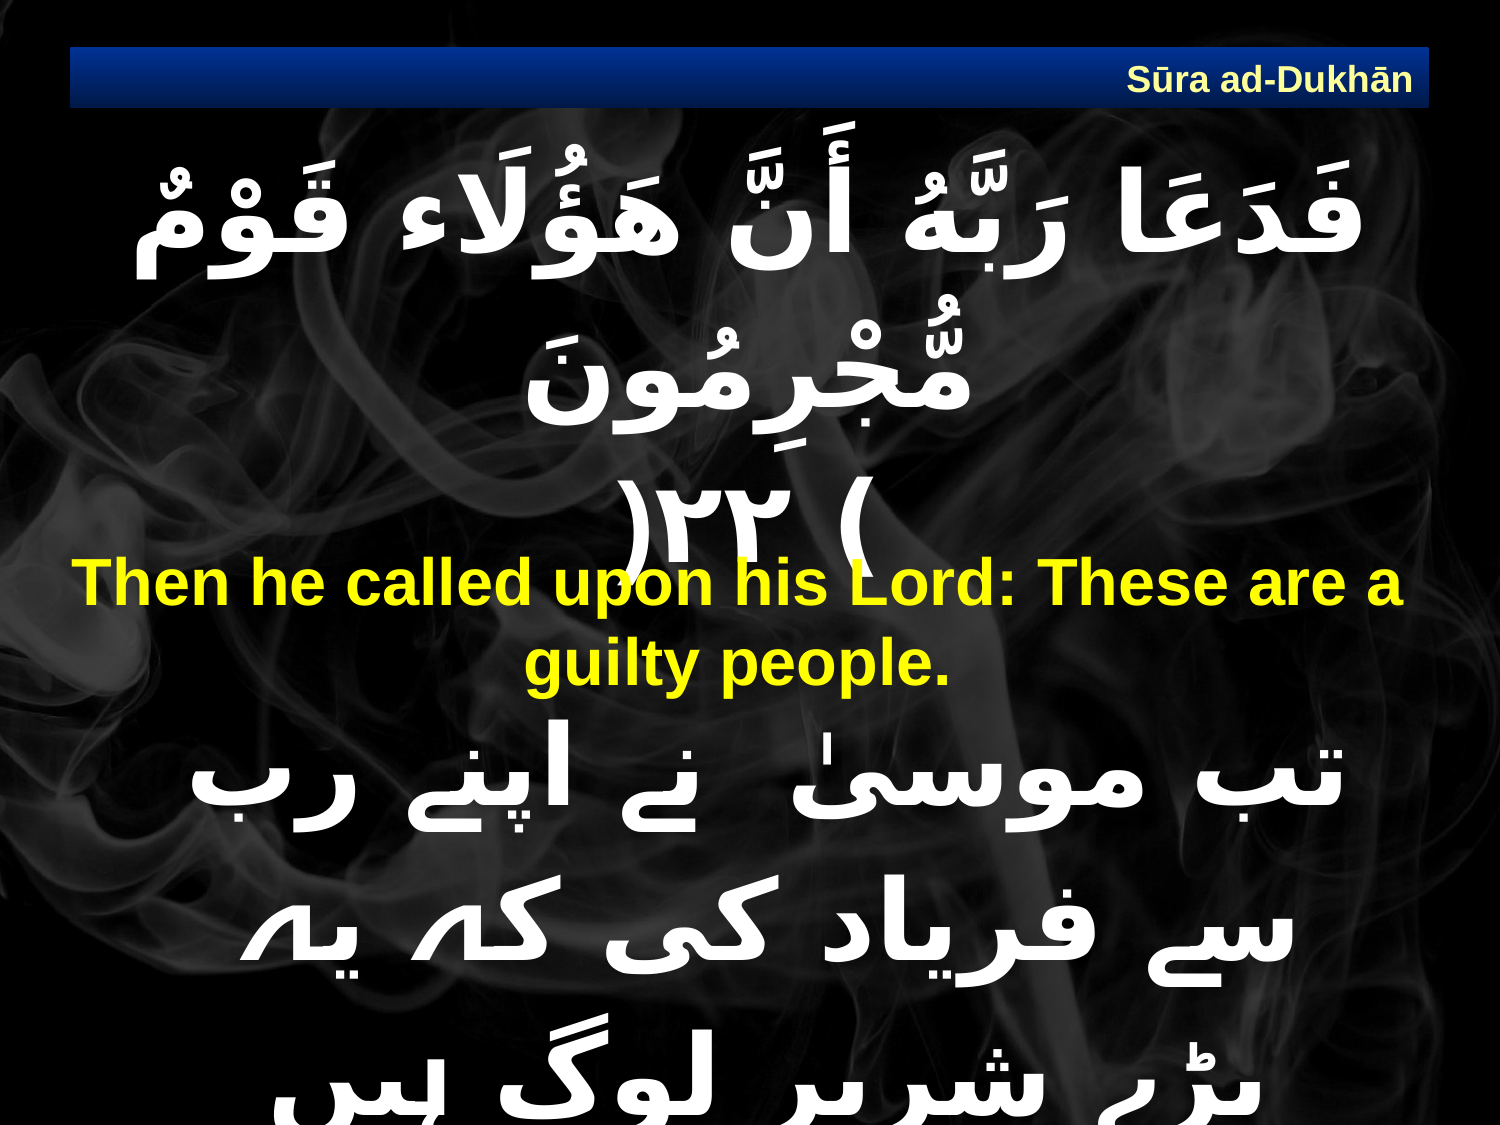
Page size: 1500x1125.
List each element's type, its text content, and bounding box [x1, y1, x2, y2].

picture [0, 0, 1500, 1125]
title فَدَعَا رَبَّهُ أَنَّ هَؤُلَاء قَوْمٌ مُّجْرِمُونَ ) ٢٢( [112, 231, 1388, 473]
subtitle Then he called upon his Lord: These are a guilty people. [23, 539, 1453, 827]
text_box Sūra ad-Dukhān [70, 47, 1429, 108]
text_box تب موسیٰ نے اپنے رب سے فریاد کی کہ یہ بڑے شریر لوگ ہیں [131, 785, 1407, 1027]
